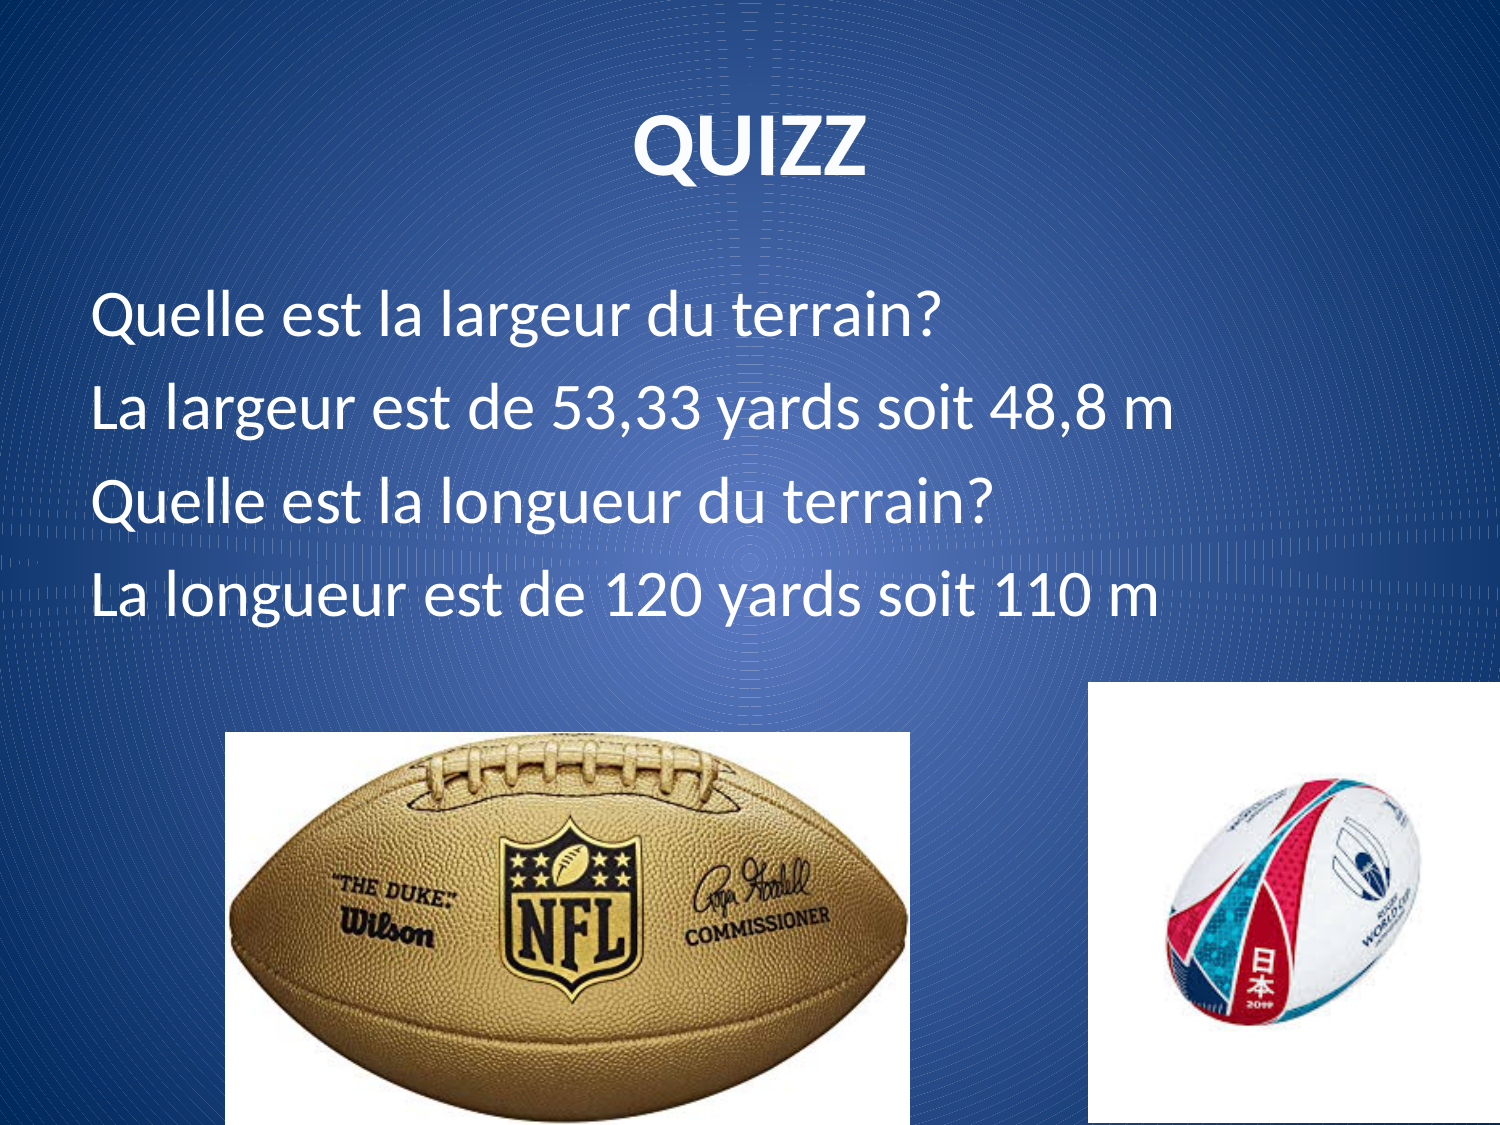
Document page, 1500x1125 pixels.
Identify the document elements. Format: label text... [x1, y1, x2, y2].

title QUIZZ [75, 45, 1425, 233]
list Quelle est la largeur du terrain? La largeur est de 53,33 yards soit 48,8 m Quelle est la longueur du terrain? La longueur est de 120 yards soit 110 m [75, 262, 1425, 1005]
picture [225, 732, 910, 1125]
picture [1088, 682, 1500, 1123]
